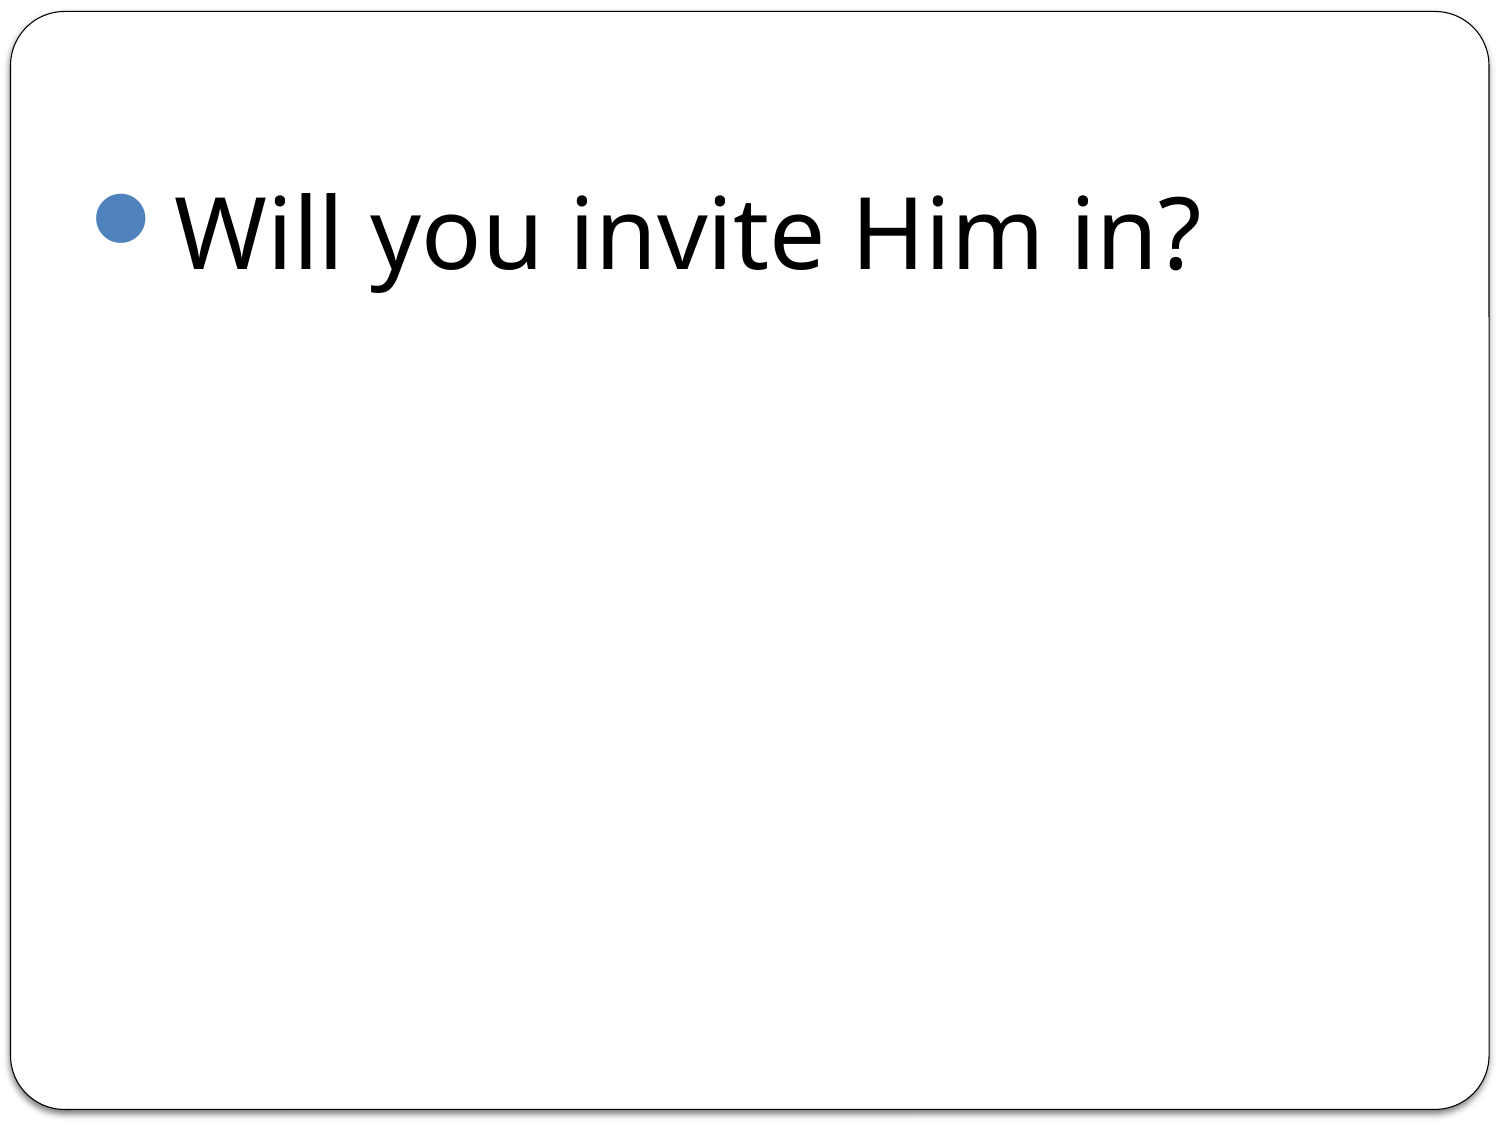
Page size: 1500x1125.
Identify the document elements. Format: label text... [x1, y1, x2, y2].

list Will you invite Him in? [75, 162, 1425, 1005]
